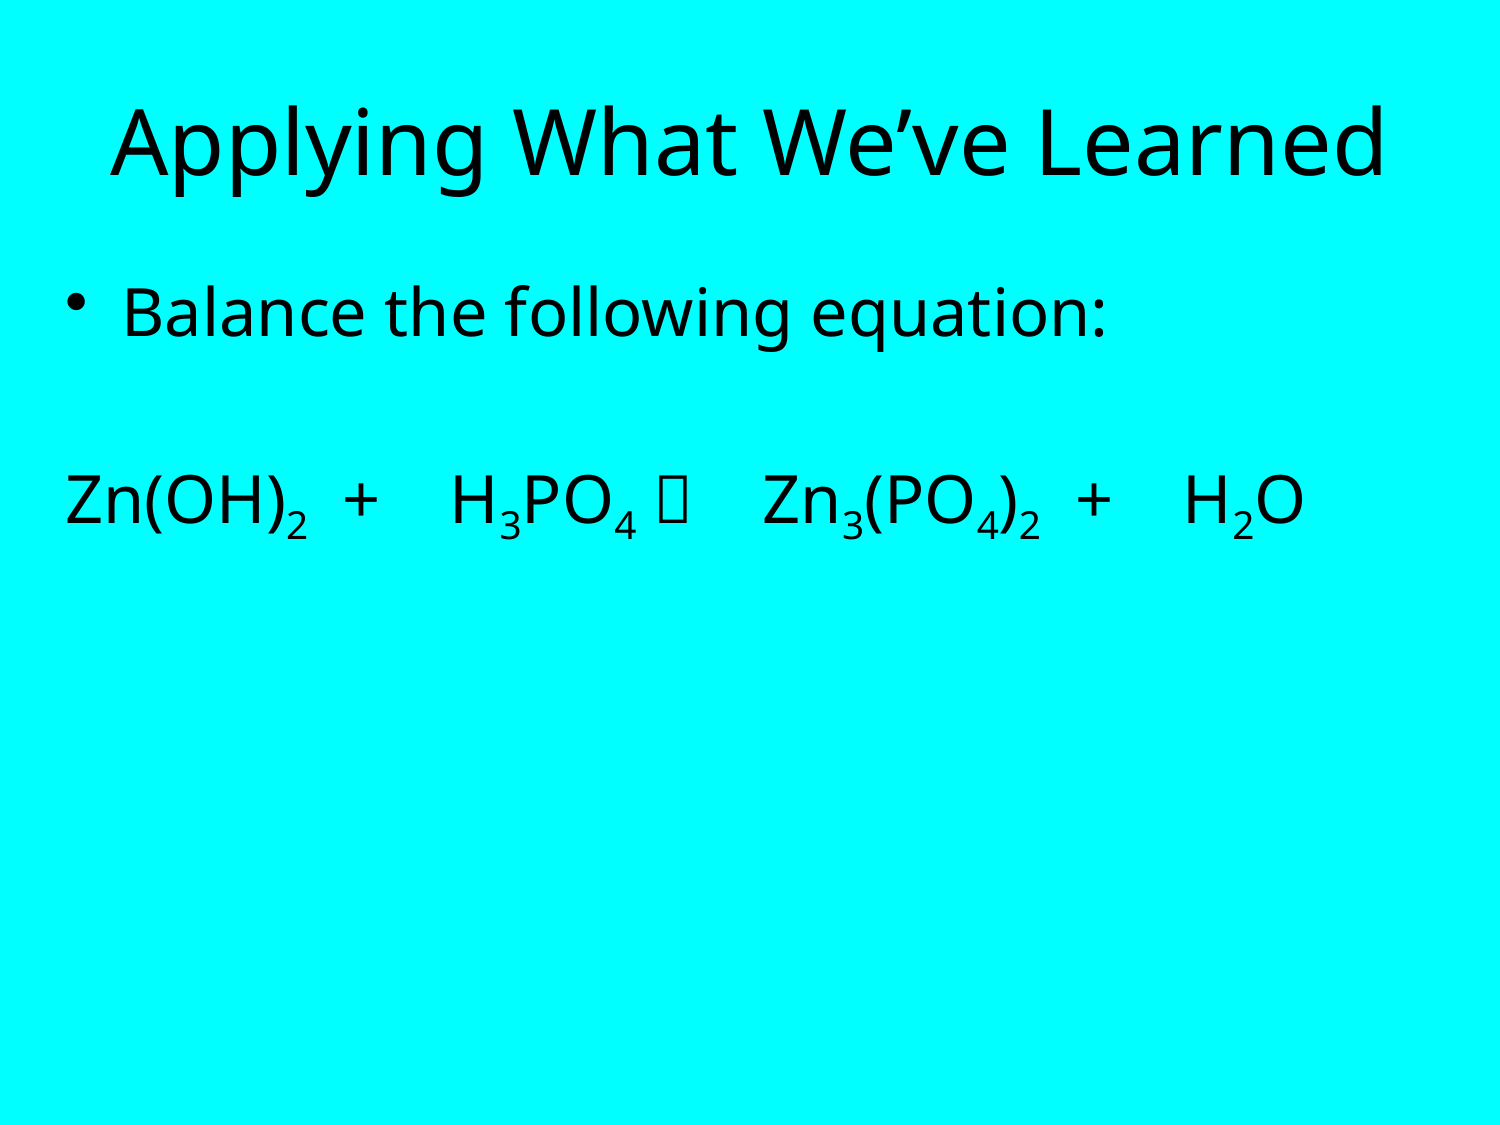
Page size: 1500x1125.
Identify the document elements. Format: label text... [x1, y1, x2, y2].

title Applying What We’ve Learned [74, 44, 1426, 233]
list Balance the following equation: Zn(OH)2 + H3PO4  Zn3(PO4)2 + H2O [49, 262, 1476, 1006]
